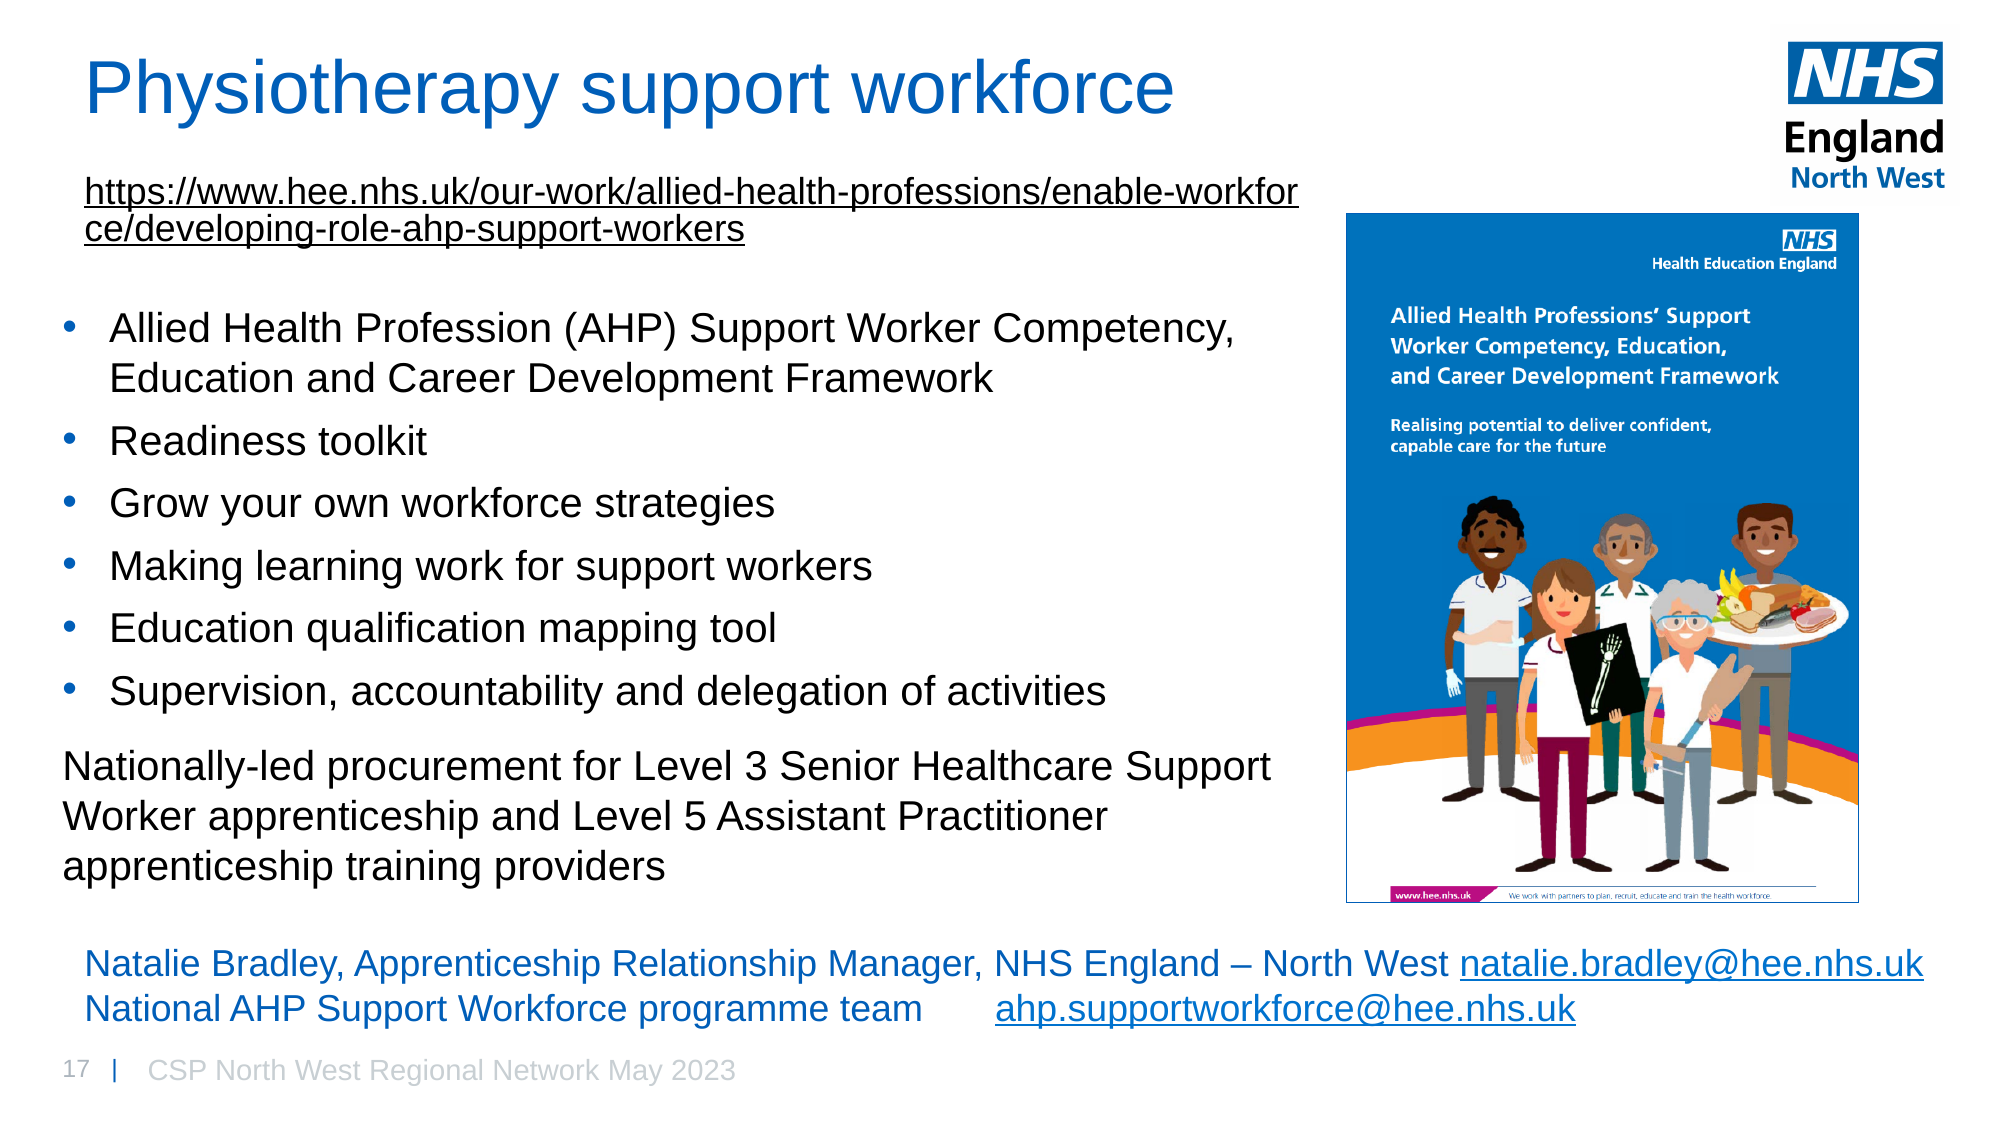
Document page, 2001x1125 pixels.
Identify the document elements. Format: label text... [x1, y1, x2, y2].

title Physiotherapy support workforce [69, 39, 1693, 140]
text_box https://www.hee.nhs.uk/our-work/allied-health-professions/enable-workforce/developing-role-ahp-support-workers [69, 159, 1326, 264]
picture [1346, 213, 1859, 903]
picture [1770, 24, 1960, 206]
text_box Allied Health Profession (AHP) Support Worker Competency, Education and Career Development Framework Readiness toolkit Grow your own workforce strategies Making learning work for support workers Education qualification mapping tool Supervision, accountability and delegation of activities Nationally-led procurement for Level 3 Senior Healthcare Support Worker apprenticeship and Level 5 Assistant Practitioner apprenticeship training providers [47, 293, 1346, 896]
text_box Natalie Bradley, Apprenticeship Relationship Manager, NHS England – North West natalie.bradley@hee.nhs.uk National AHP Support Workforce programme team ahp.supportworkforce@hee.nhs.uk [69, 932, 1968, 1037]
list CSP North West Regional Network May 2023 [132, 1048, 1937, 1094]
